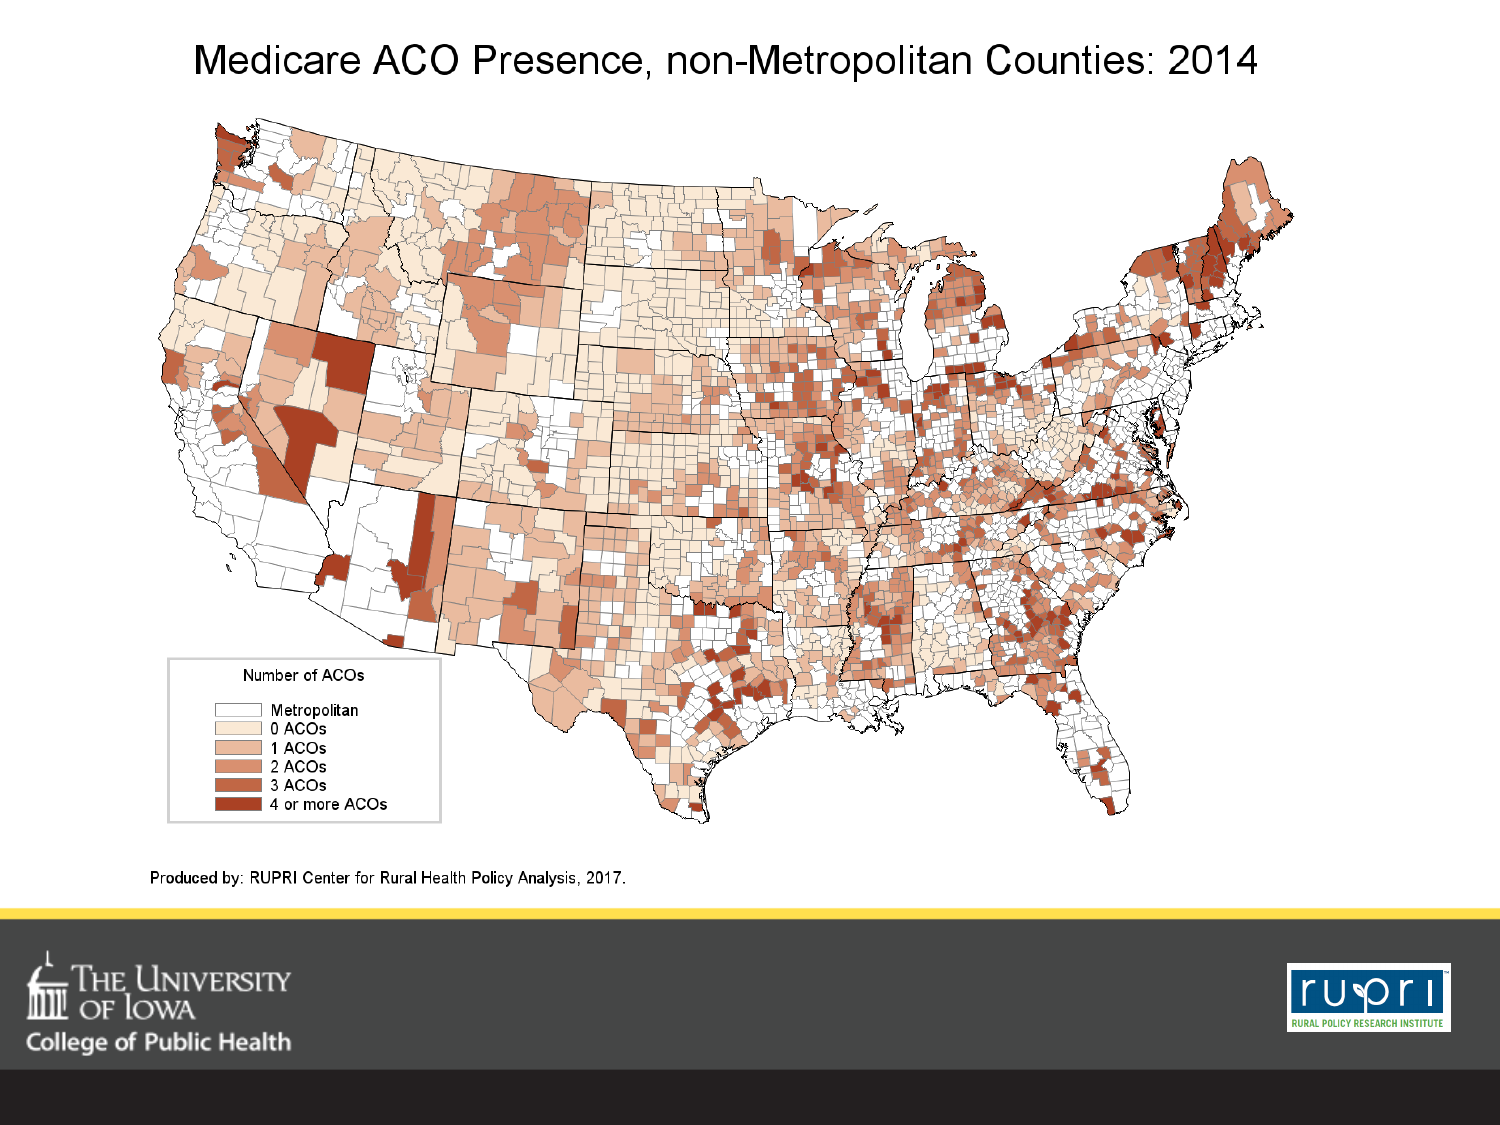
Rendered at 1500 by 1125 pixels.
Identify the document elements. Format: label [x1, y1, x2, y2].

picture [1287, 963, 1451, 1032]
picture [148, 37, 1303, 888]
